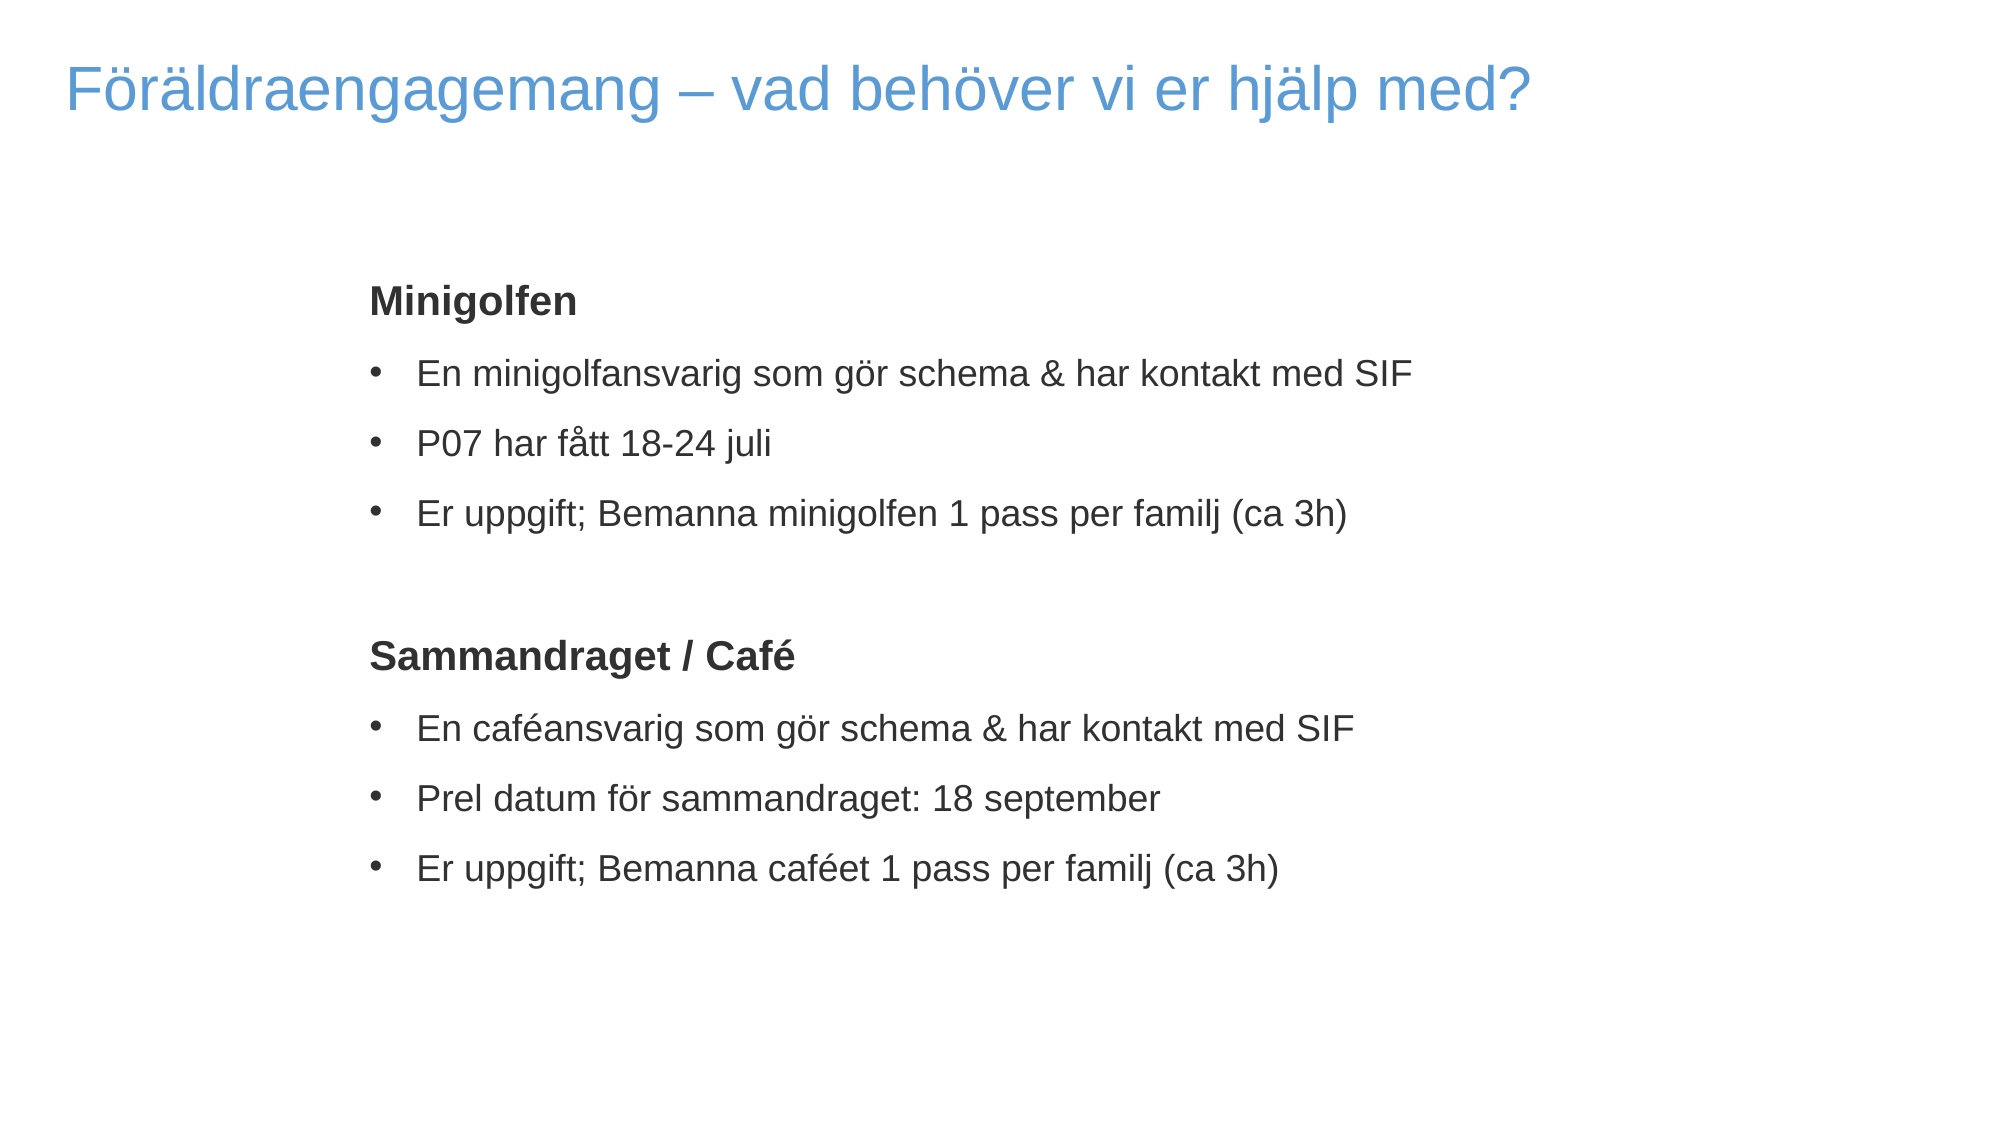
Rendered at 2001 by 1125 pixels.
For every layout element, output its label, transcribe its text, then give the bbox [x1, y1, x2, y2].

text_box Minigolfen En minigolfansvarig som gör schema & har kontakt med SIF P07 har fått 18-24 juli Er uppgift; Bemanna minigolfen 1 pass per familj (ca 3h) Sammandraget / Café En caféansvarig som gör schema & har kontakt med SIF Prel datum för sammandraget: 18 september Er uppgift; Bemanna caféet 1 pass per familj (ca 3h) [354, 266, 1532, 896]
text_box Föräldraengagemang – vad behöver vi er hjälp med? [65, 48, 1557, 126]
